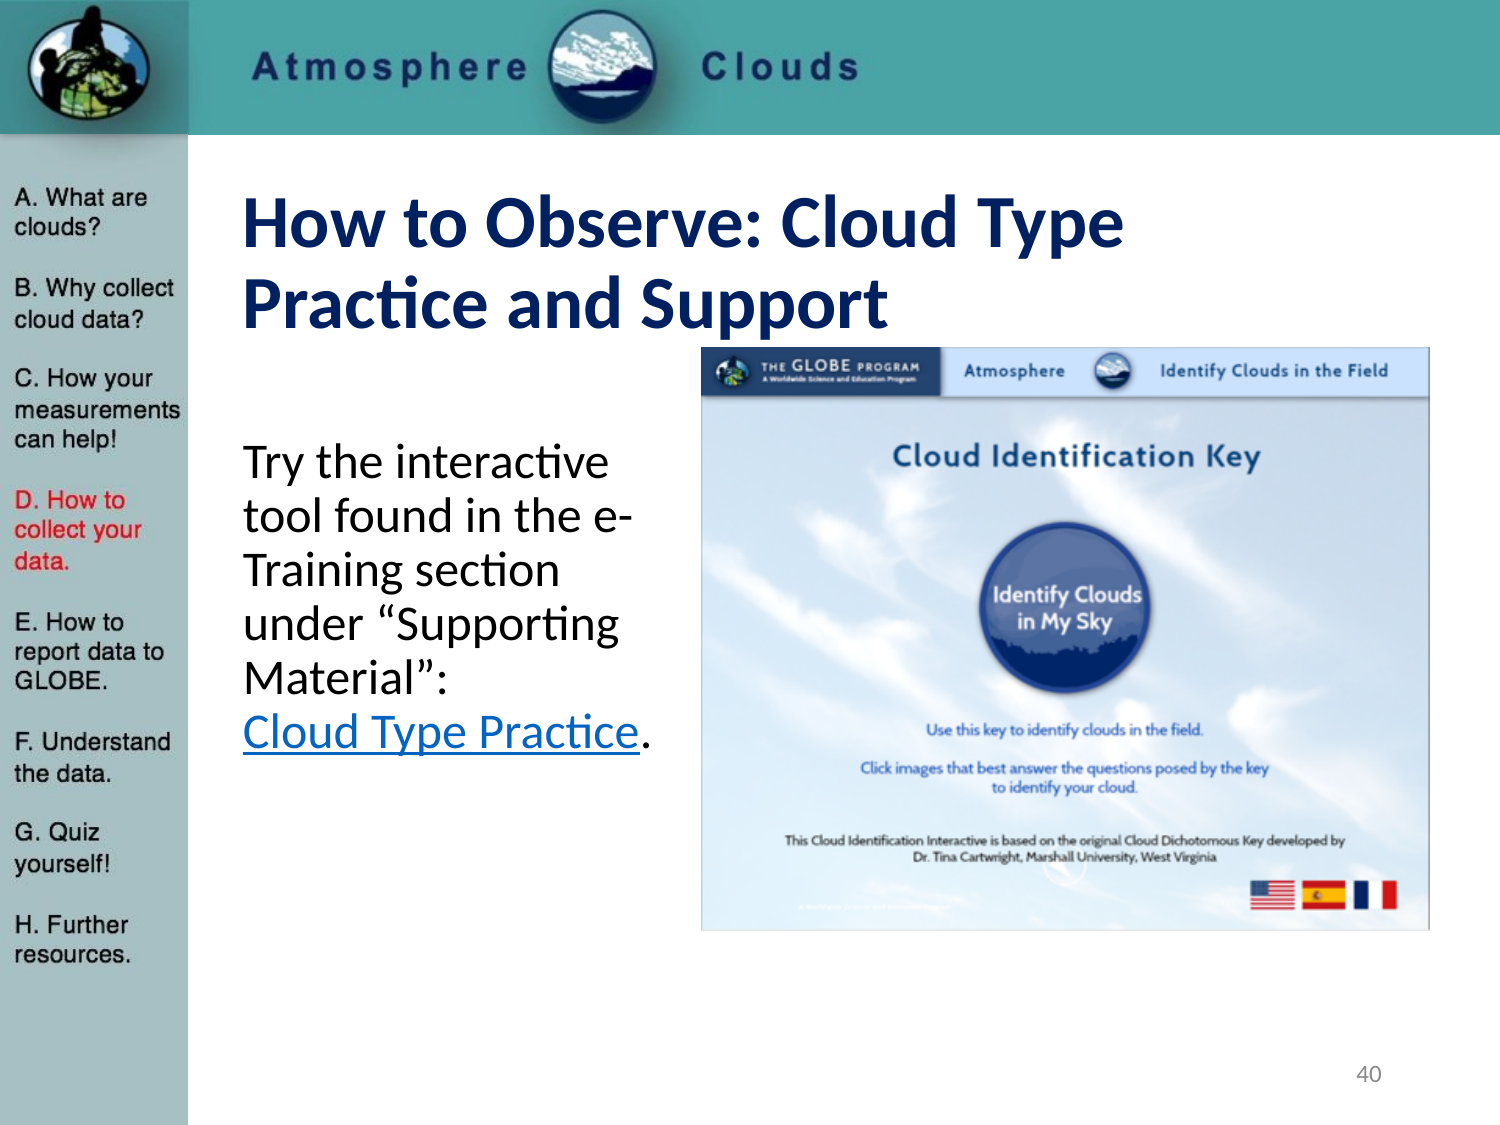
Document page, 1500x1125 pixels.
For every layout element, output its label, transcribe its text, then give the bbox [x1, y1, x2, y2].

title How to Observe: Cloud Type Practice and Support [228, 155, 1397, 373]
list Try the interactive tool found in the e-Training section under “Supporting Material”: Cloud Type Practice. [228, 427, 702, 1069]
slide_number 39 [1059, 1042, 1397, 1103]
picture [701, 347, 1430, 931]
picture [0, 0, 1500, 1125]
